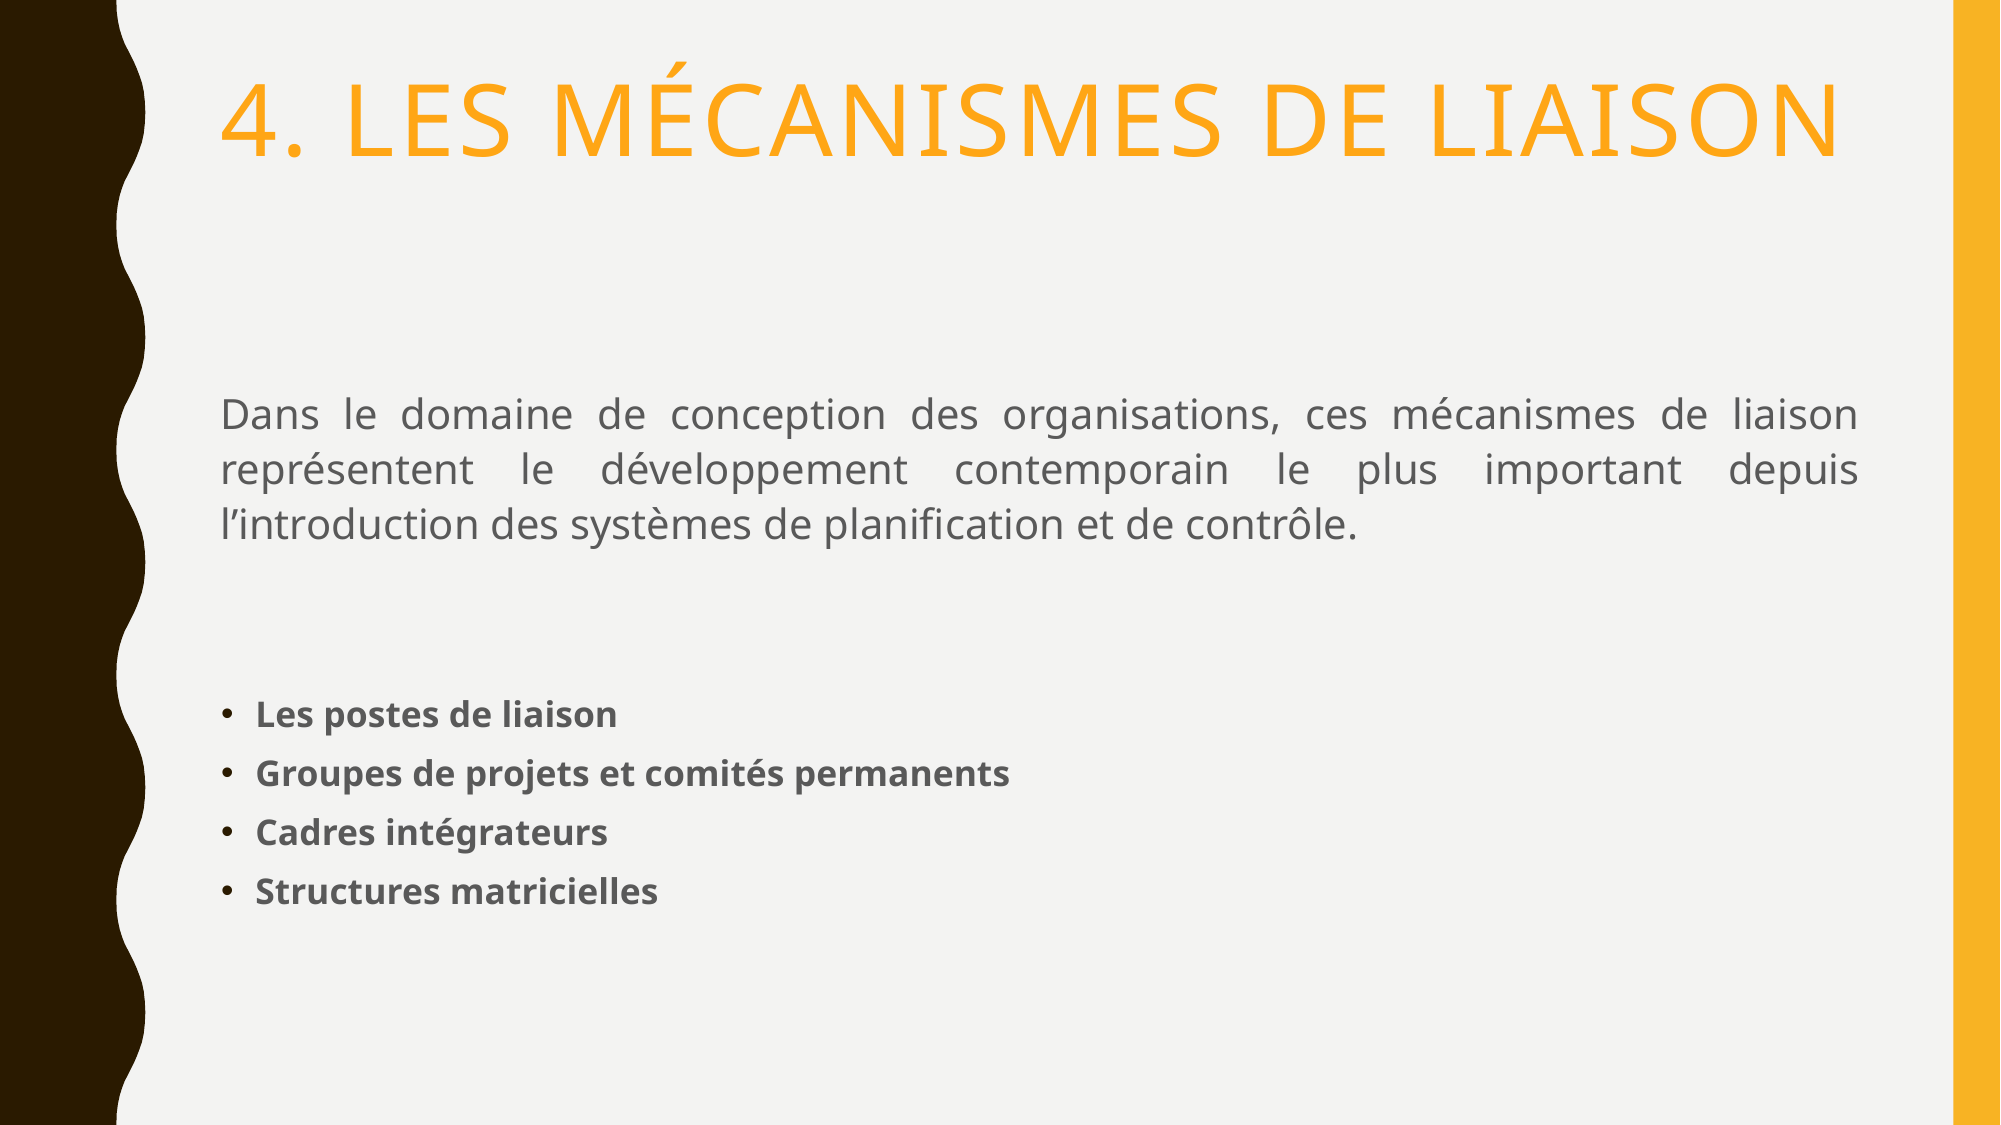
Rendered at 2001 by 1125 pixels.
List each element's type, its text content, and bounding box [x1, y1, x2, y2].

list Dans le domaine de conception des organisations, ces mécanismes de liaison représentent le développement contemporain le plus important depuis l’introduction des systèmes de planification et de contrôle. [205, 375, 1875, 616]
title 4. Les mécanismes de liaison [205, 62, 1875, 308]
text_box Les postes de liaison Groupes de projets et comités permanents Cadres intégrateurs Structures matricielles [206, 680, 1876, 921]
